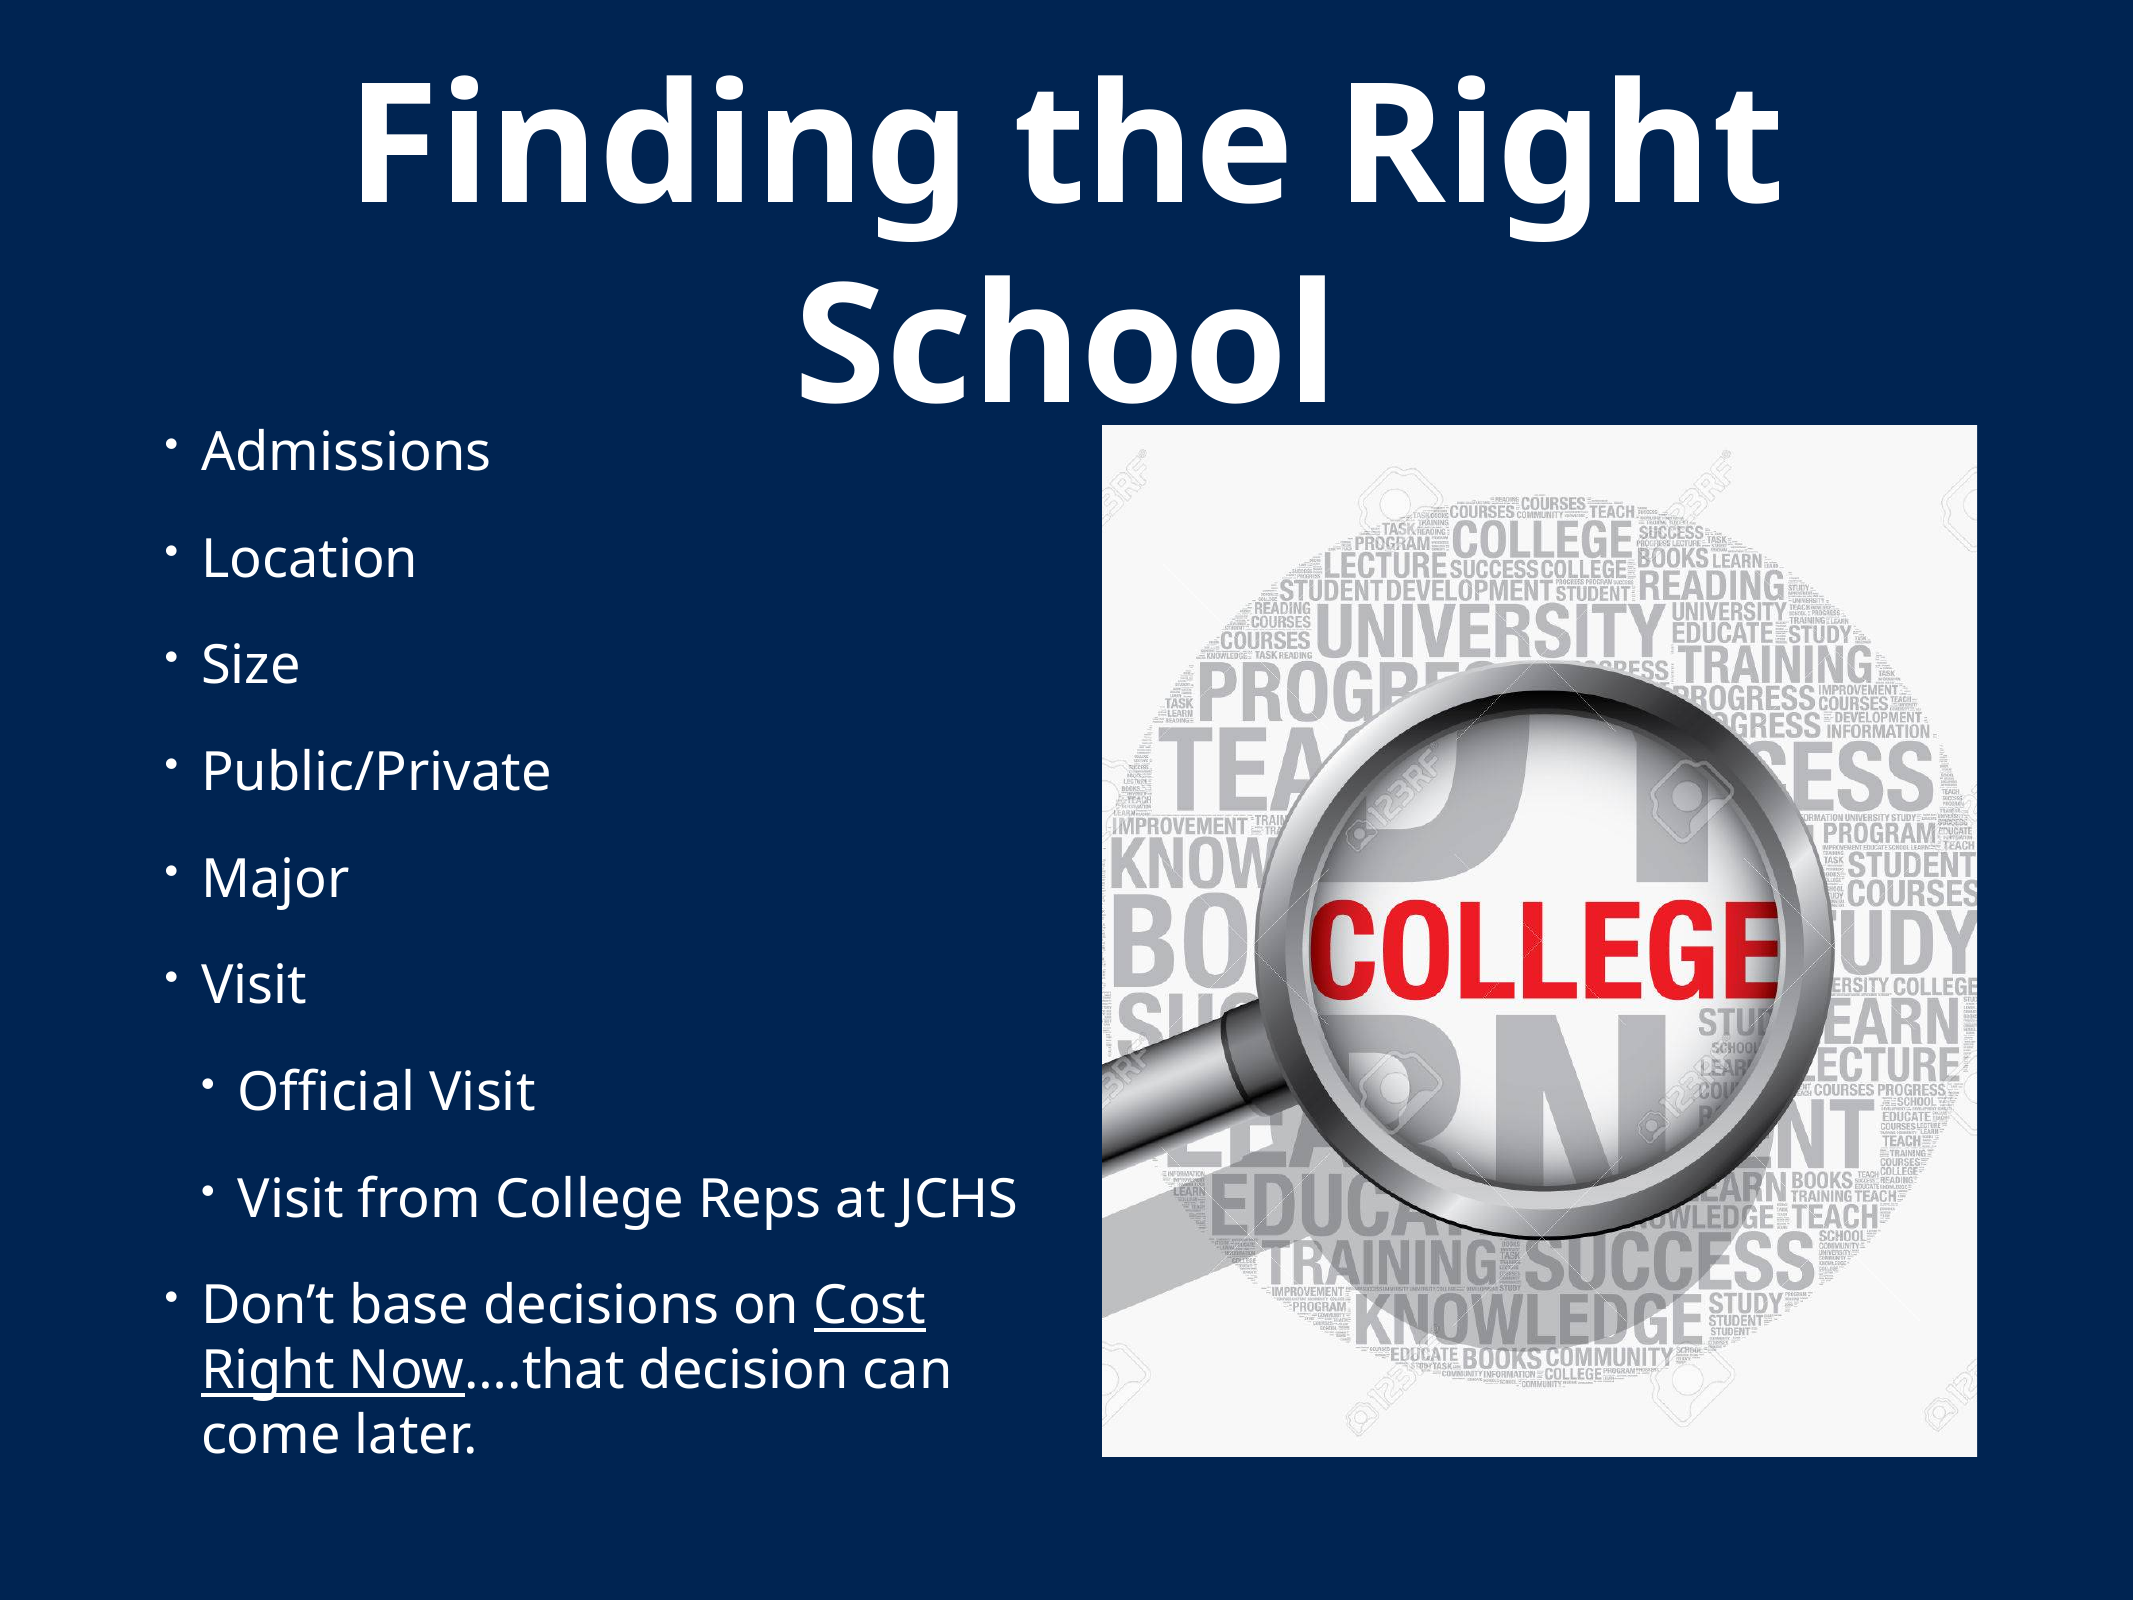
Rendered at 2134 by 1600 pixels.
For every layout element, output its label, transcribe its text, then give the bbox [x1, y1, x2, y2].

picture [1101, 424, 1978, 1457]
list Admissions Location Size Public/Private Major Visit Official Visit Visit from College Reps at JCHS Don’t base decisions on Cost Right Now….that decision can come later. [155, 424, 1032, 1457]
title Finding the Right School [155, 57, 1978, 413]
